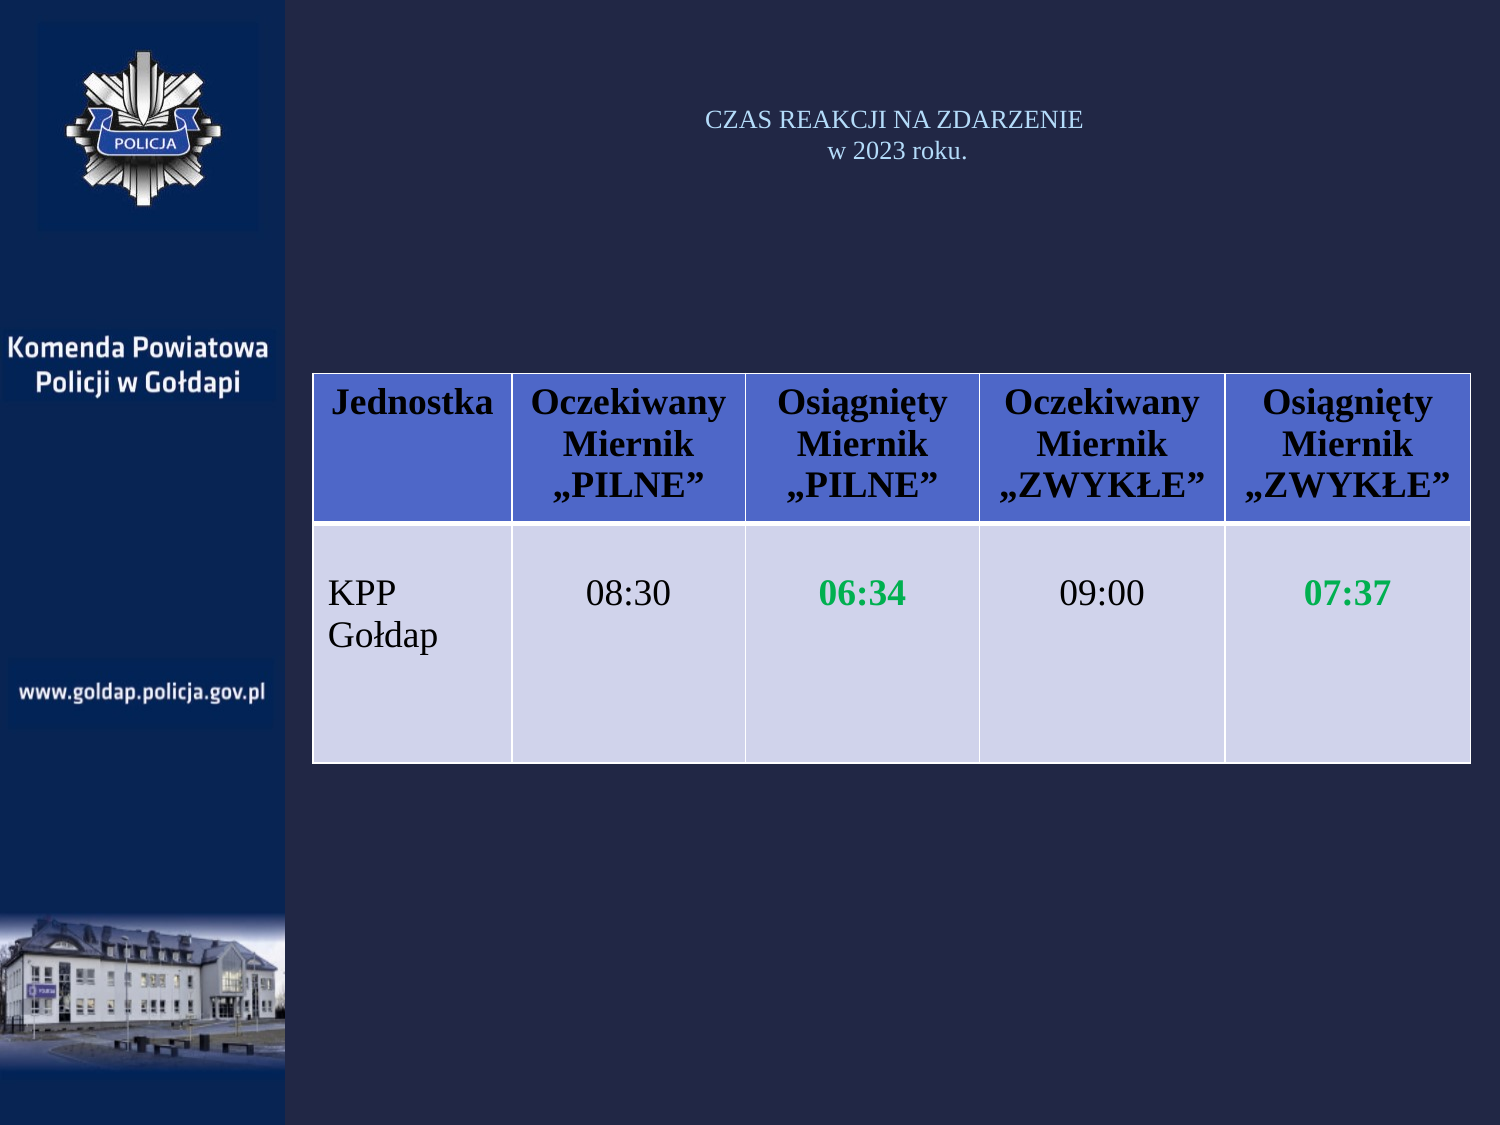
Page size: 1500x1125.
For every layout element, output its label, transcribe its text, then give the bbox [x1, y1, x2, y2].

table_header Jednostka [314, 374, 511, 521]
table_cell 06:34 [746, 526, 979, 762]
table_cell 07:37 [1226, 526, 1470, 762]
table_cell 09:00 [980, 526, 1224, 762]
picture [0, 0, 285, 1125]
table_header Oczekiwany Miernik „PILNE” [513, 374, 745, 521]
table_cell 08:30 [513, 526, 745, 762]
table_header Osiągnięty Miernik „PILNE” [746, 374, 979, 521]
title CZAS REAKCJI NA ZDARZENIE w 2023 roku. [336, 0, 1459, 237]
table_header Oczekiwany Miernik „ZWYKŁE” [980, 374, 1224, 521]
table_cell KPP Gołdap [314, 526, 511, 762]
table_header Osiągnięty Miernik „ZWYKŁE” [1226, 374, 1470, 521]
